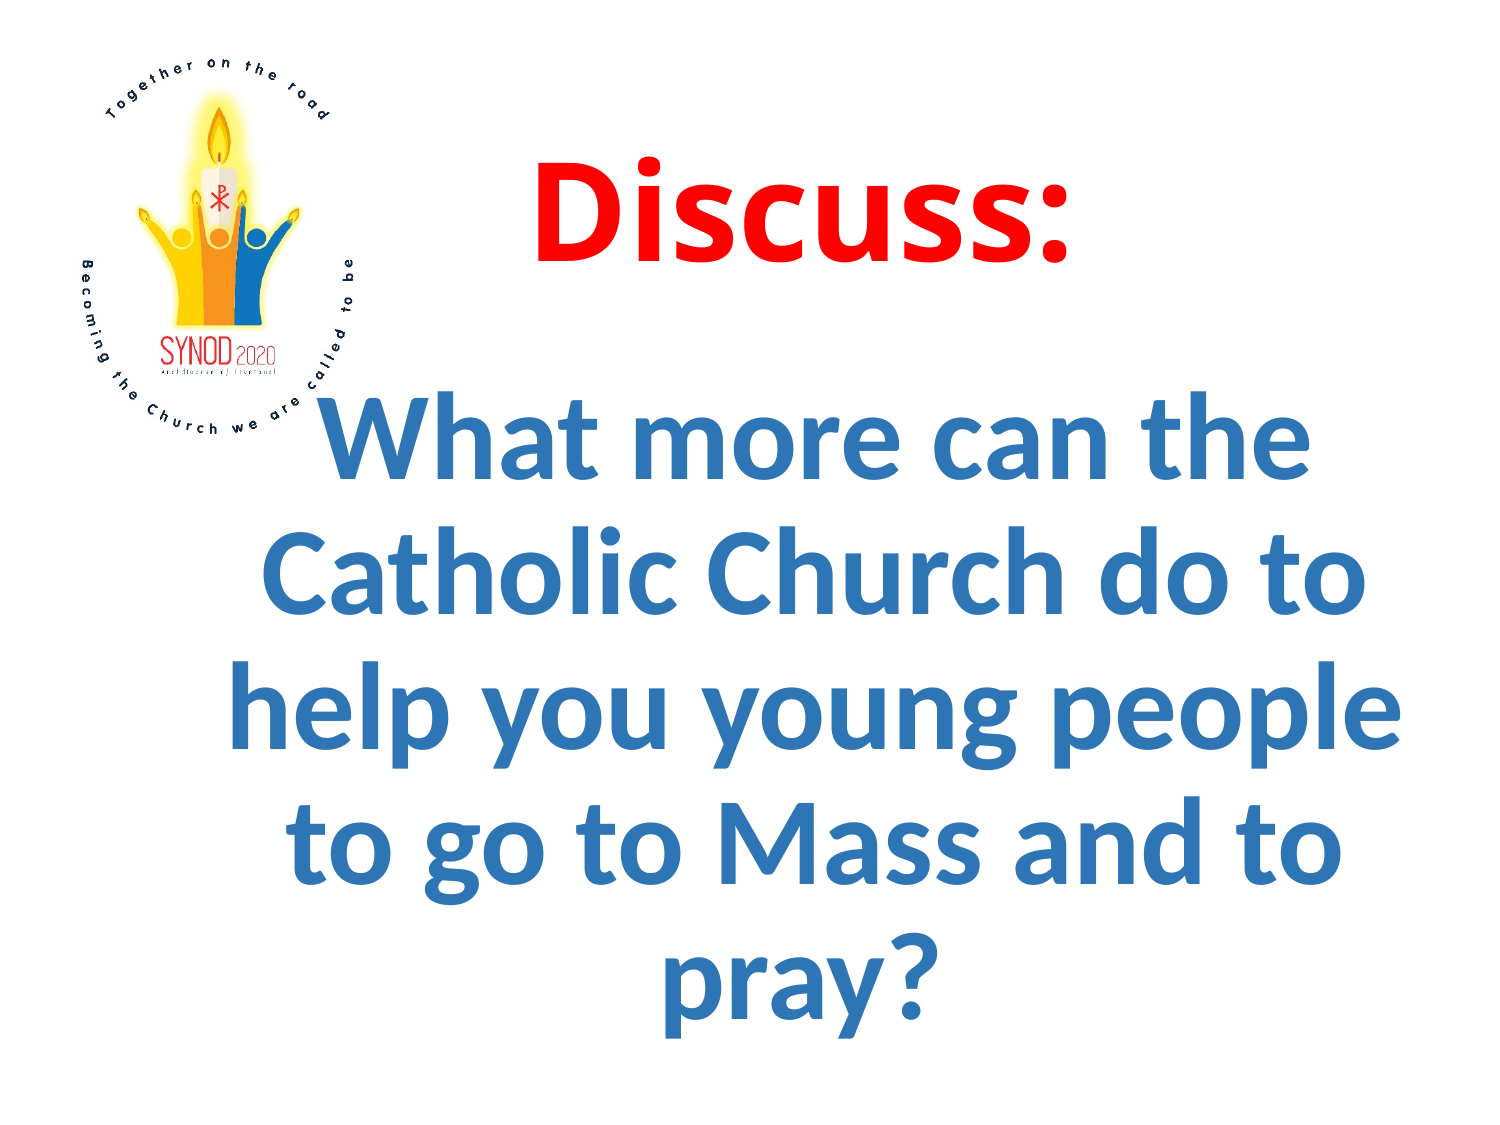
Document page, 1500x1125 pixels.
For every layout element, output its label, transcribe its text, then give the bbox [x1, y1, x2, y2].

picture [78, 59, 355, 434]
list What more can the Catholic Church do to help you young people to go to Mass and to pray? [168, 363, 1463, 1078]
title Discuss: [355, 108, 1448, 326]
